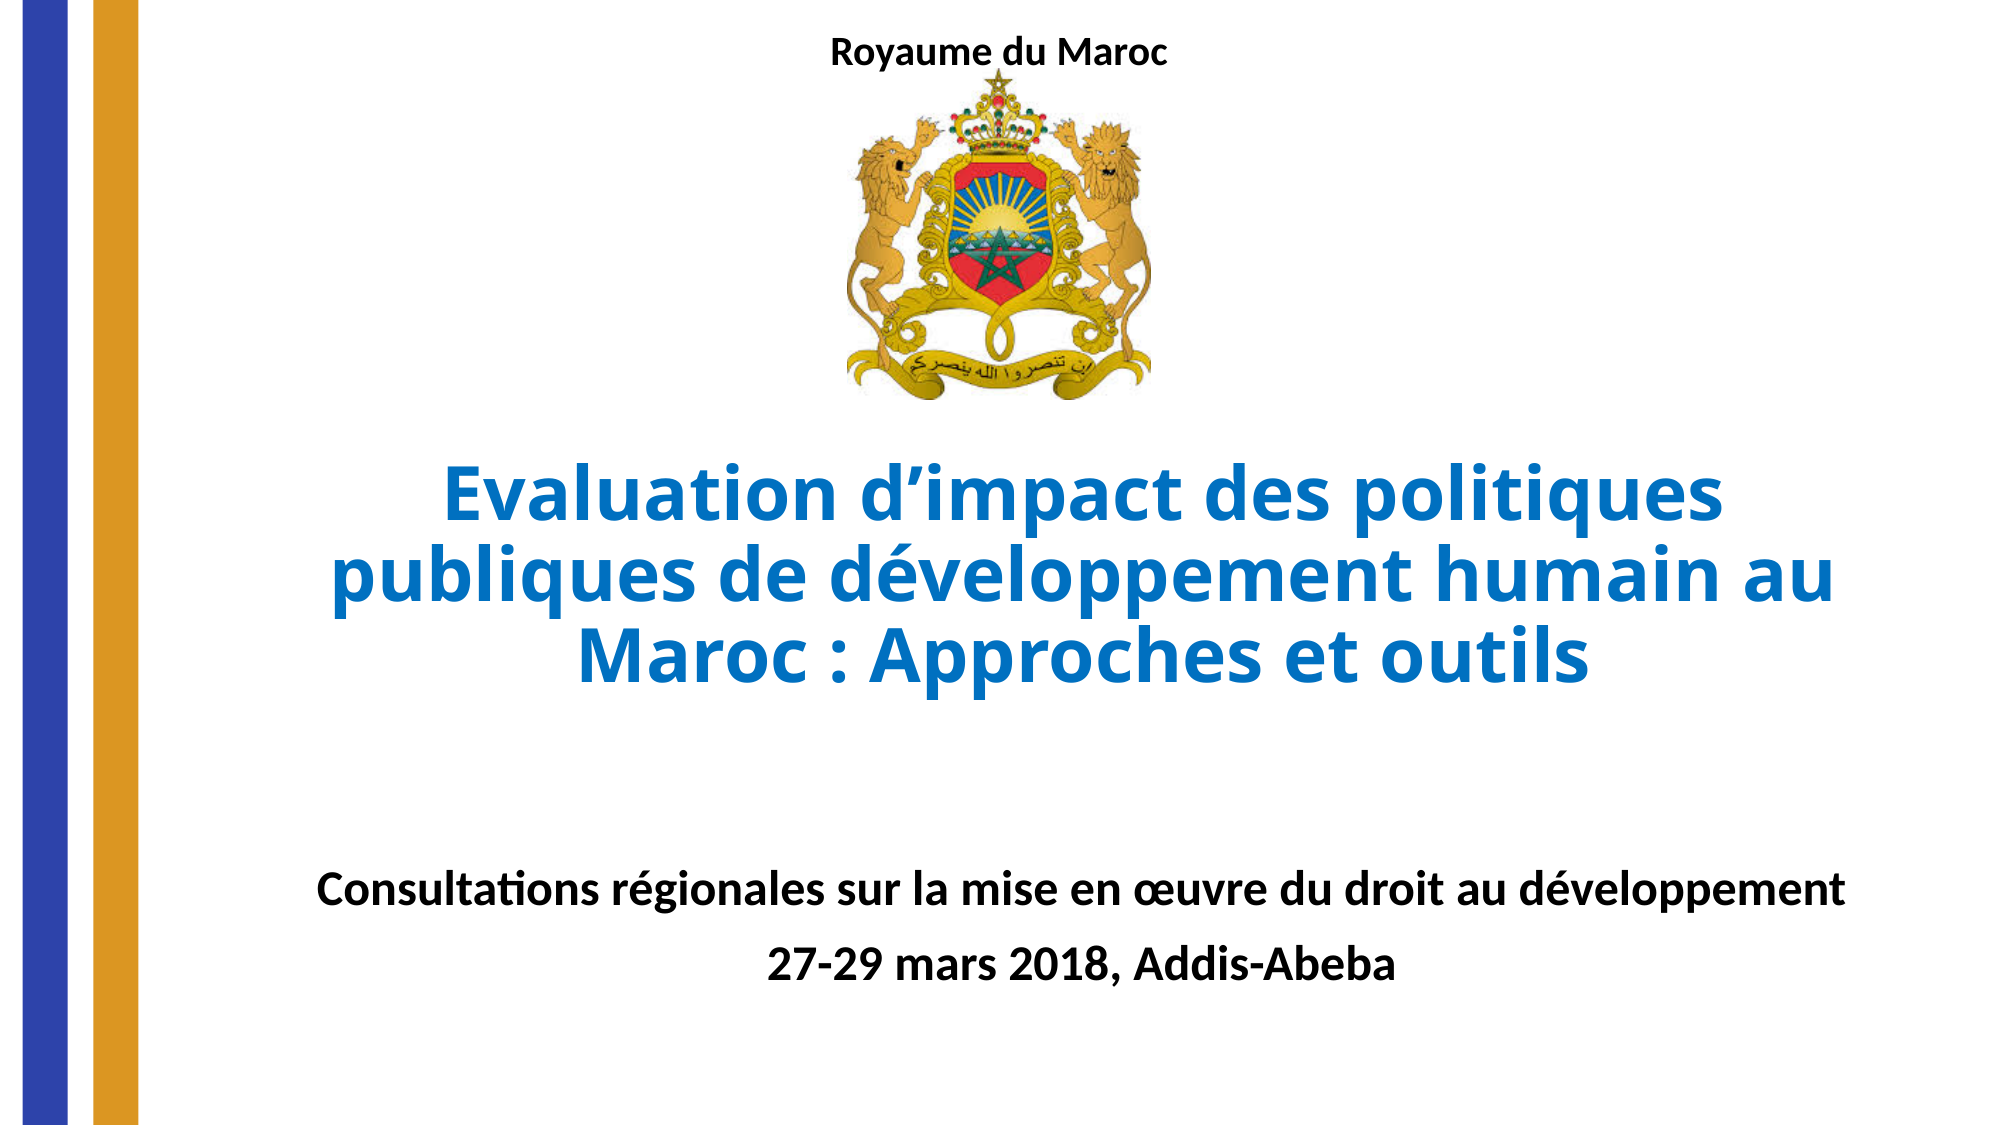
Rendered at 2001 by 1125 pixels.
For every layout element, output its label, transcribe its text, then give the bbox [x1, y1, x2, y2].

subtitle Consultations régionales sur la mise en œuvre du droit au développement 27-29 mars 2018, Addis-Abeba [249, 774, 1915, 1046]
picture [847, 68, 1151, 400]
text_box [92, 0, 139, 1125]
text_box Royaume du Maroc [815, 16, 1183, 81]
title Evaluation d’impact des politiques publiques de développement humain au Maroc : Approches et outils [249, 468, 1918, 706]
text_box [22, 0, 69, 1125]
